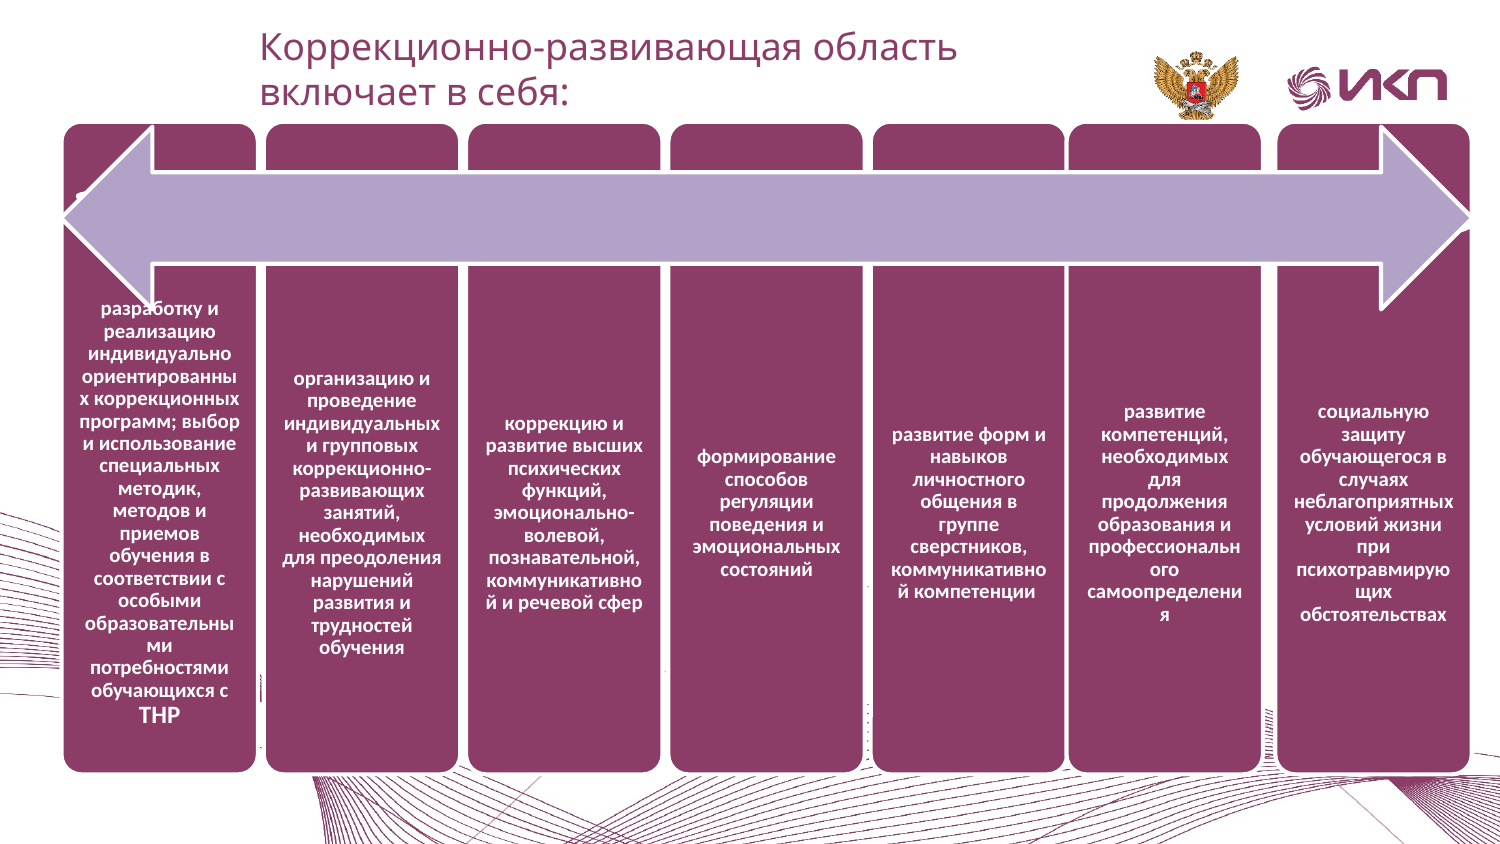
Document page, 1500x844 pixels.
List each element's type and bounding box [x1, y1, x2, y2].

text_box [60, 126, 1473, 780]
picture [0, 0, 1500, 844]
